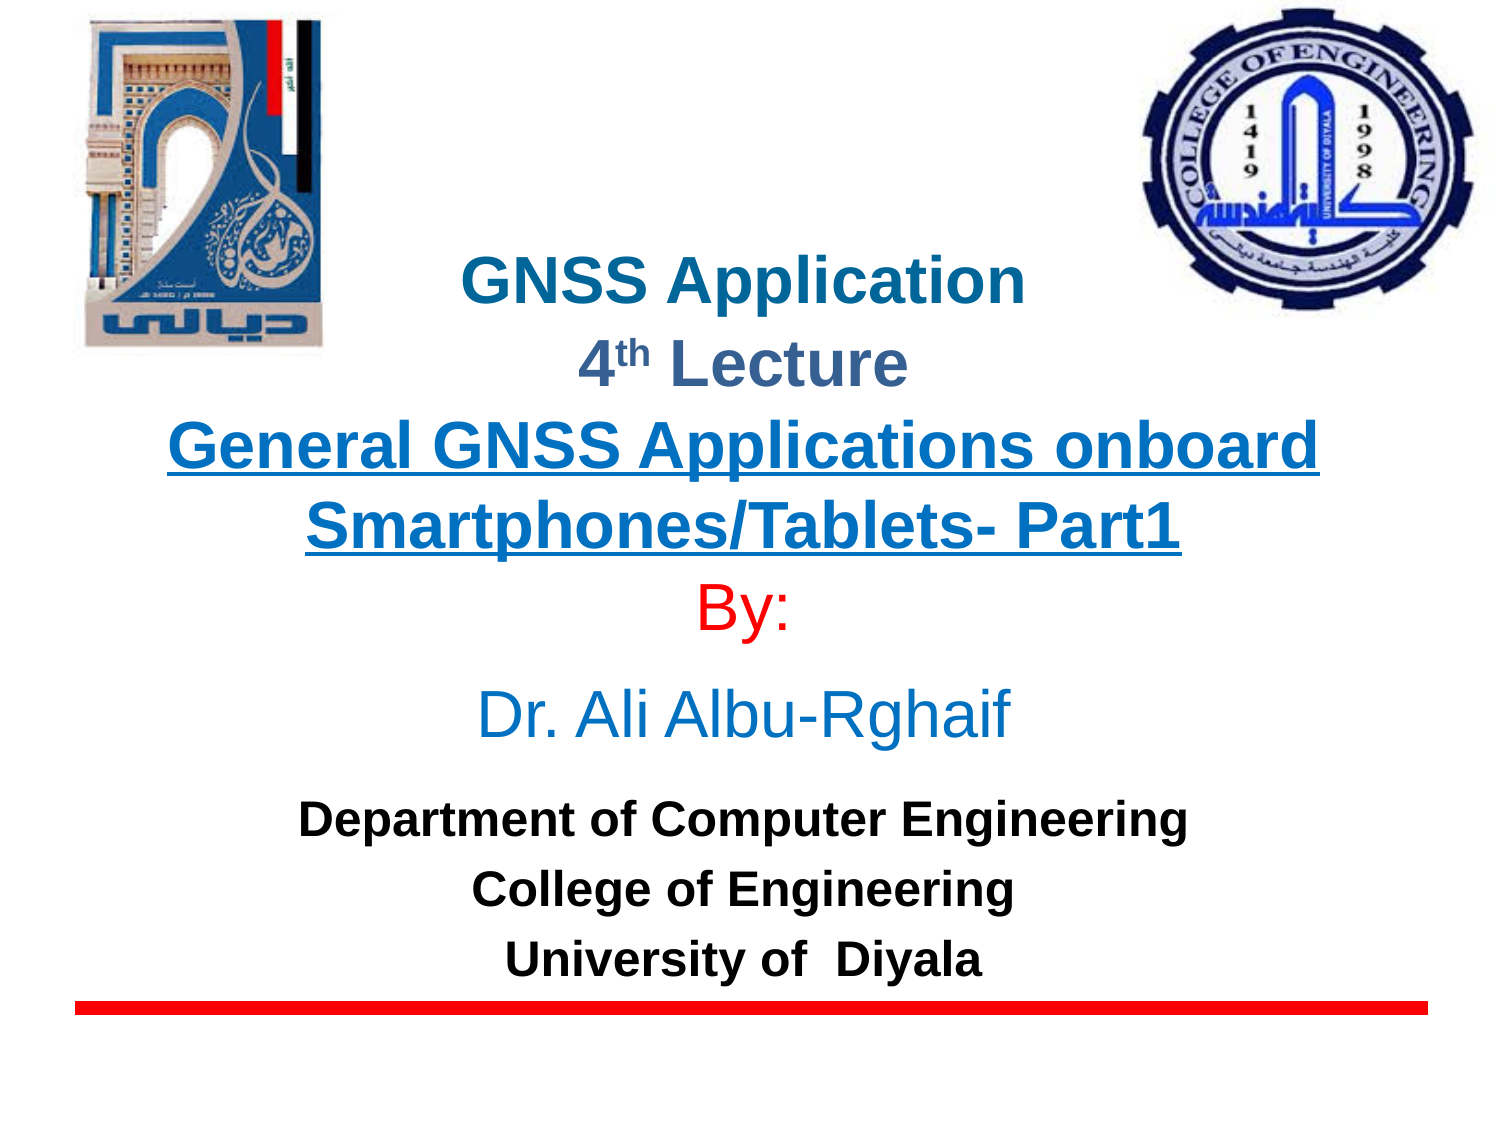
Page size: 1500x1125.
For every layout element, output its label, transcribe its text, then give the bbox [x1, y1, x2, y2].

picture [0, 0, 352, 369]
subtitle Department of Computer Engineering College of Engineering University of Diyala [12, 778, 1475, 1125]
text_box GNSS Application 4th Lecture General GNSS Applications onboard Smartphones/Tablets- Part1 By: Dr. Ali Albu-Rghaif [141, 234, 1345, 751]
picture [1123, 0, 1500, 328]
